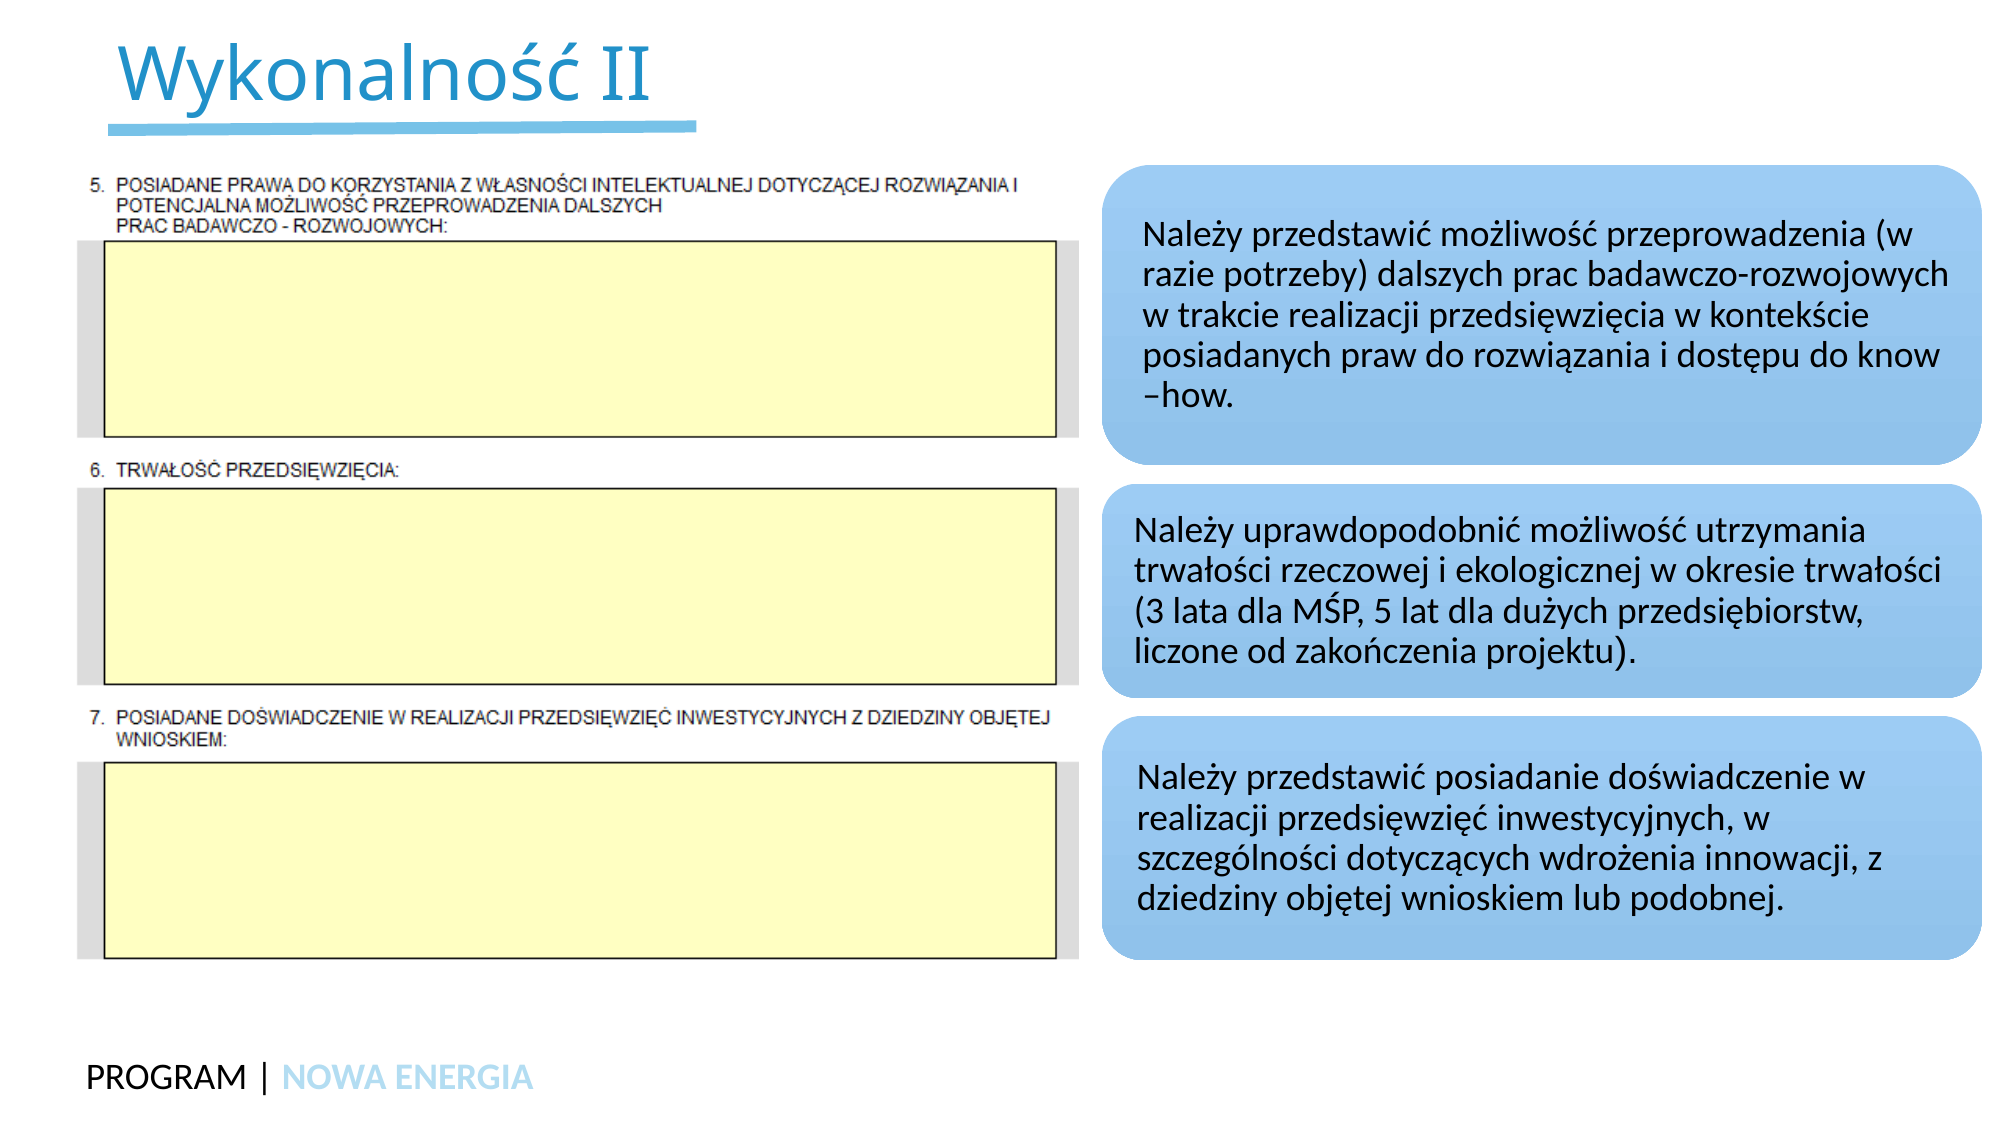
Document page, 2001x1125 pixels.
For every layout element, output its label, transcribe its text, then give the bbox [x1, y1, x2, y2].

picture [68, 164, 1079, 961]
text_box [1101, 164, 1982, 961]
text_box PROGRAM | NOWA ENERGIA [71, 1045, 558, 1105]
text_box Wykonalność II [101, 26, 1176, 127]
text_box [108, 126, 697, 130]
